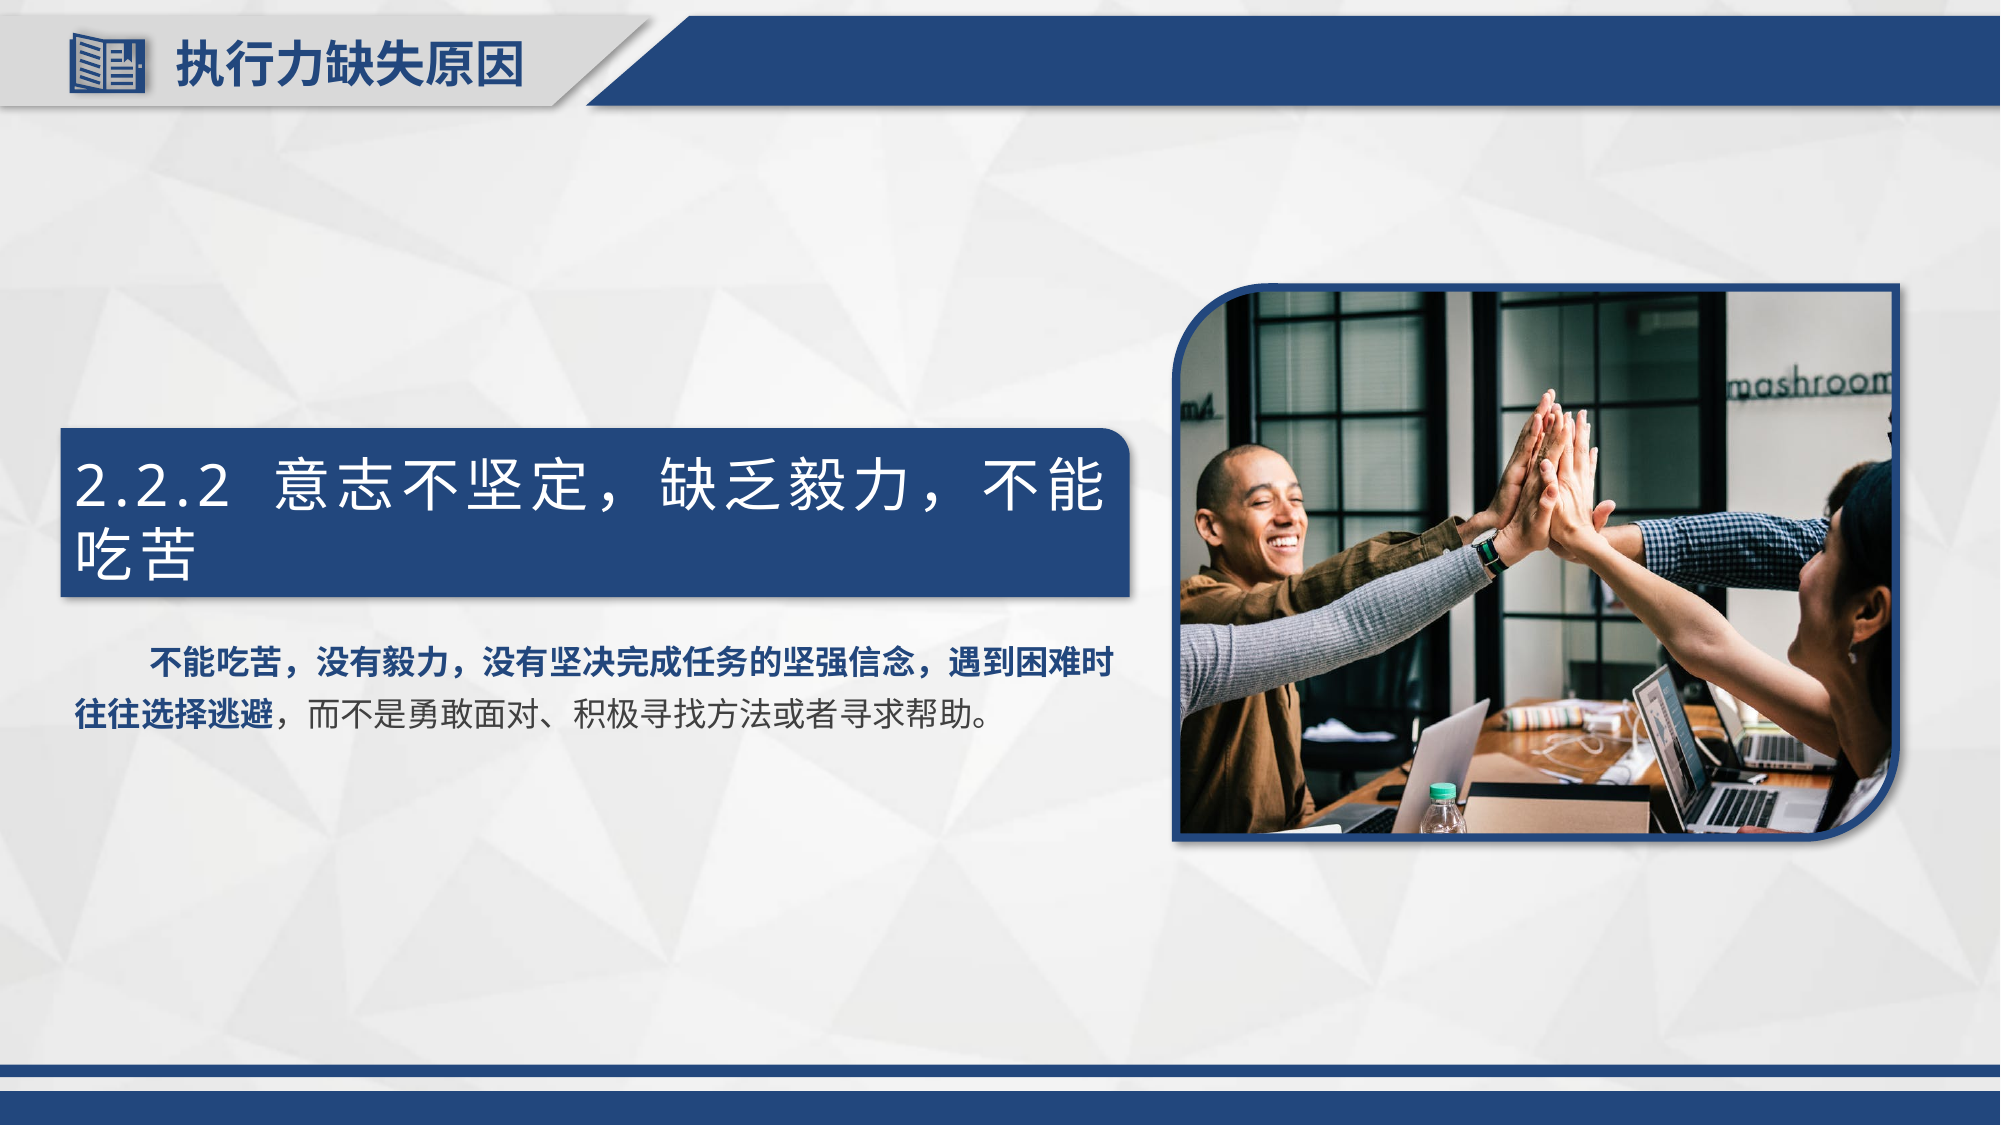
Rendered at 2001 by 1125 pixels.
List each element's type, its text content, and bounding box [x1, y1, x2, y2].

text_box [0, 14, 654, 107]
text_box [0, 1064, 2000, 1078]
text_box 不能吃苦，没有毅力，没有坚决完成任务的坚强信念，遇到困难时往往选择逃避，而不是勇敢面对、积极寻找方法或者寻求帮助。 [60, 622, 1130, 741]
text_box [0, 1090, 2000, 1125]
picture [0, 0, 2001, 1125]
text_box 执行力缺失原因 [164, 27, 641, 99]
text_box [1175, 286, 1897, 839]
text_box [59, 427, 1131, 599]
text_box [69, 32, 145, 94]
text_box [583, 14, 2000, 107]
text_box 2.2.2 意志不坚定，缺乏毅力，不能吃苦 [60, 440, 1130, 596]
